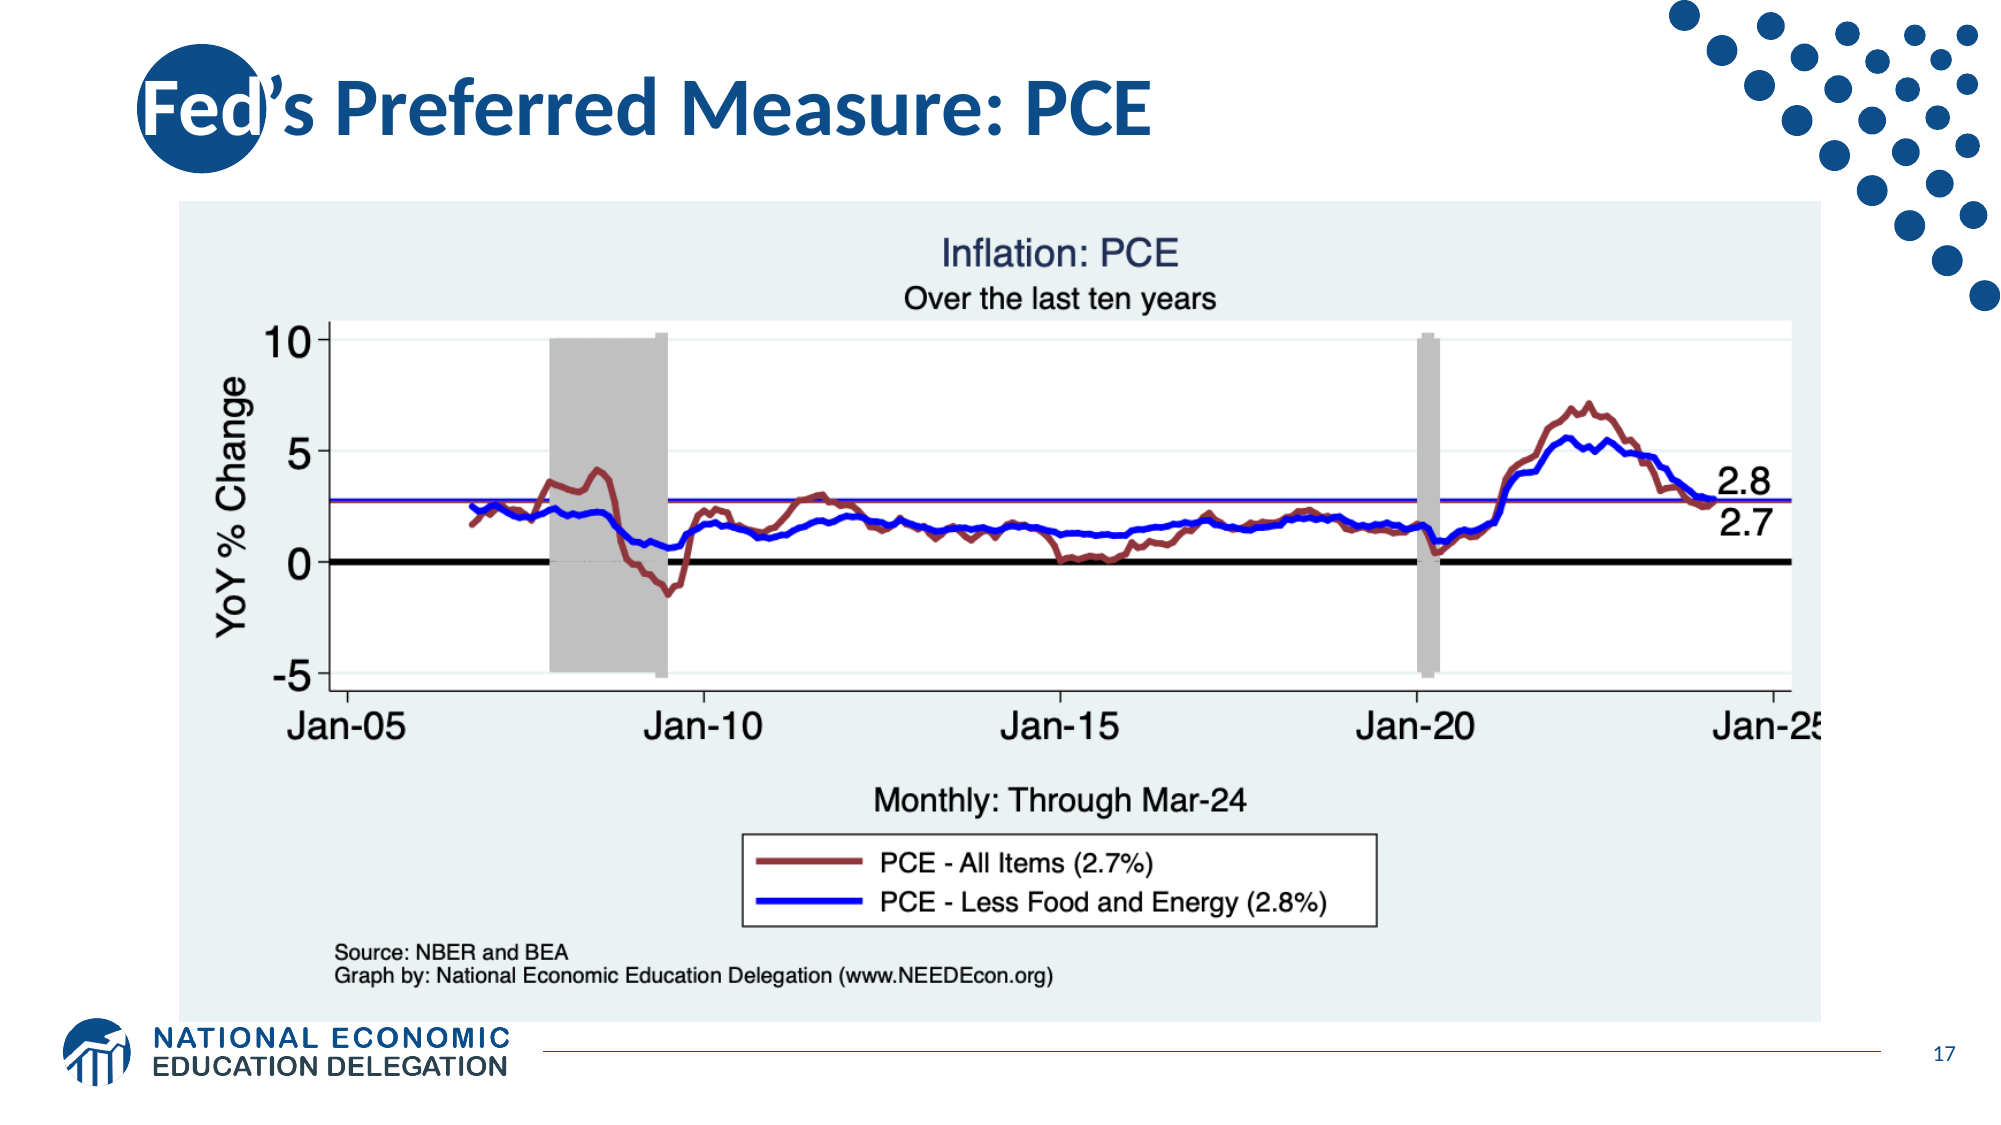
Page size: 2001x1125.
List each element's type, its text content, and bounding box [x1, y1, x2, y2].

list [179, 201, 1821, 1023]
picture [55, 1013, 520, 1091]
slide_number 17 [1521, 1022, 1972, 1082]
title Fed’s Preferred Measure: PCE [126, 0, 1852, 218]
